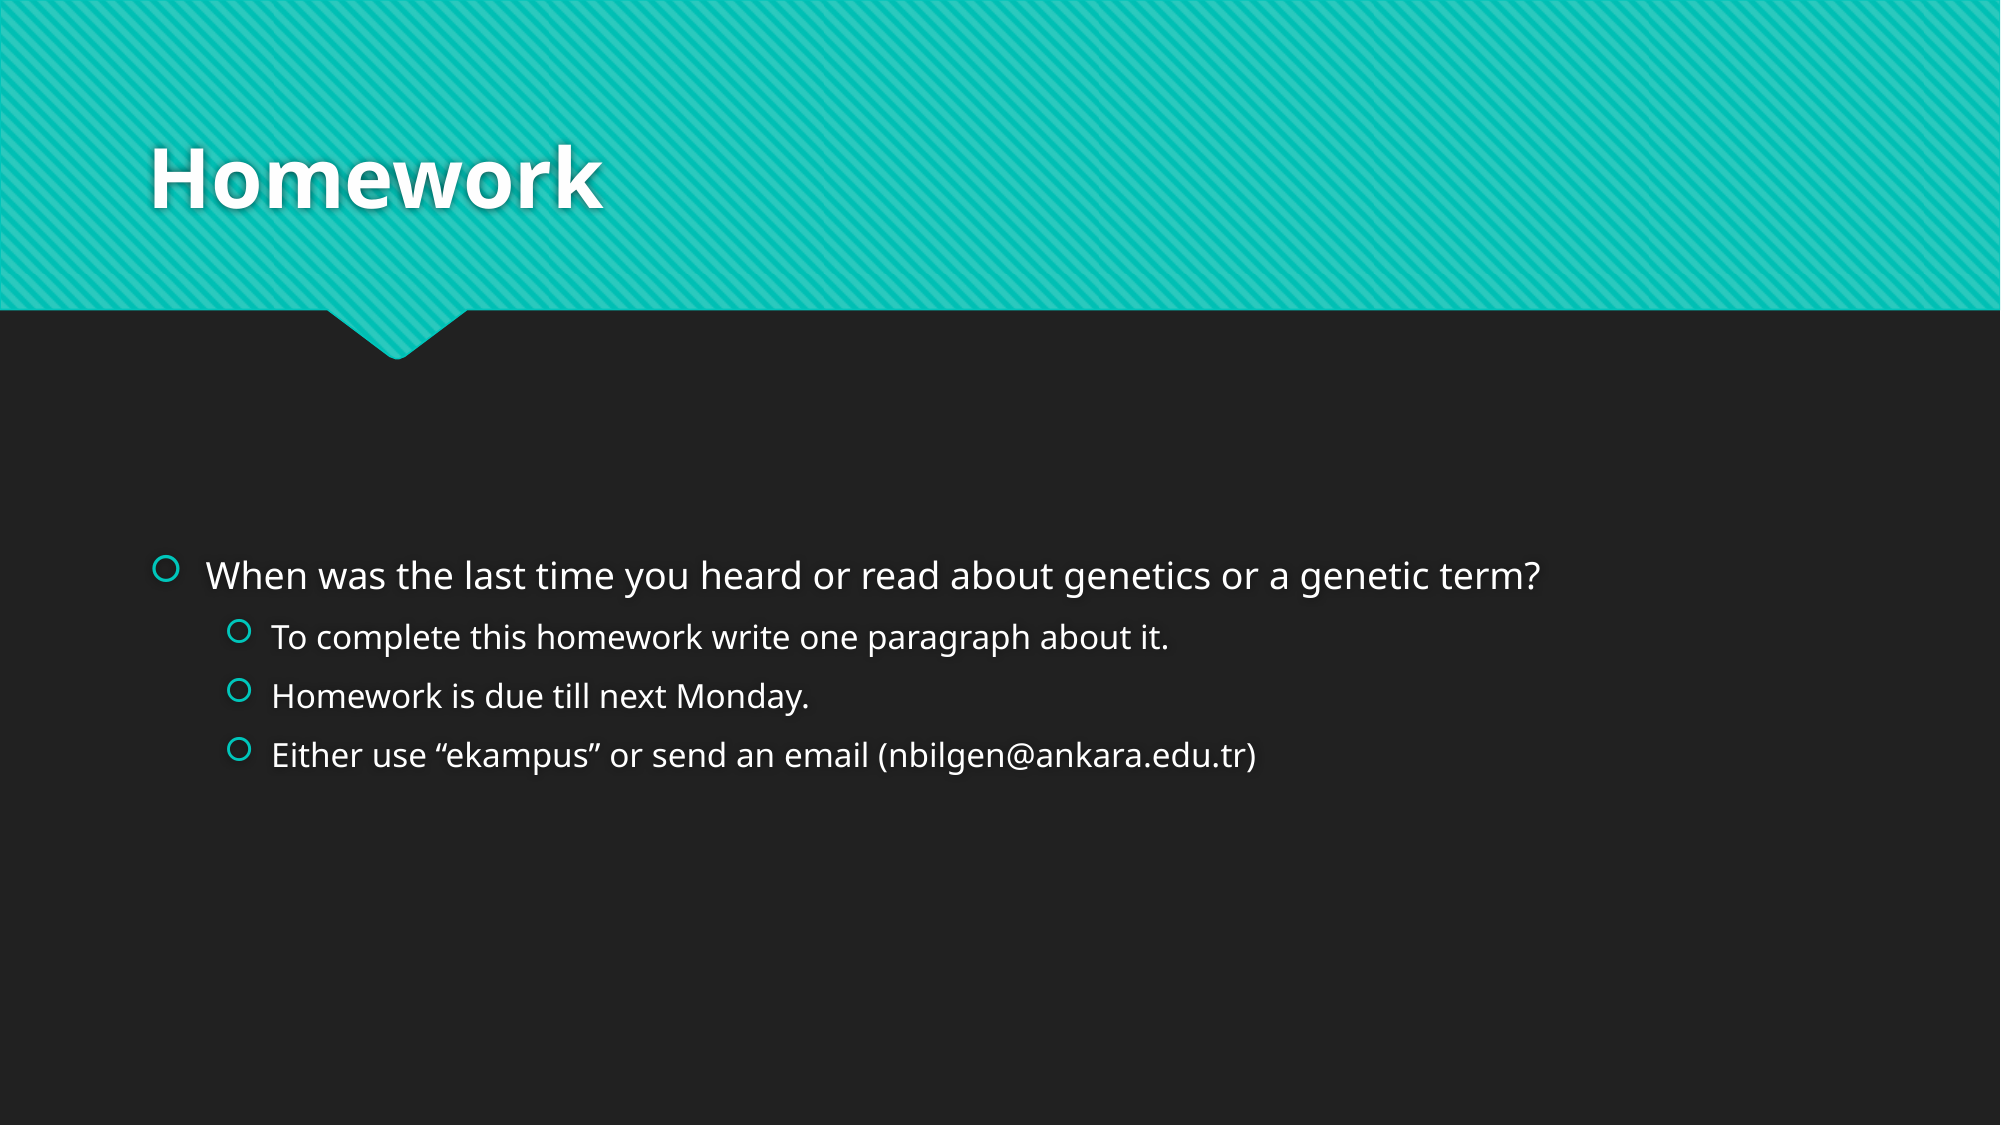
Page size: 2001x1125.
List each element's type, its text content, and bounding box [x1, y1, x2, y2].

list When was the last time you heard or read about genetics or a genetic term? To complete this homework write one paragraph about it. Homework is due till next Monday. Either use “ekampus” or send an email (nbilgen@ankara.edu.tr) [134, 364, 1866, 962]
title Homework [132, 73, 1868, 233]
